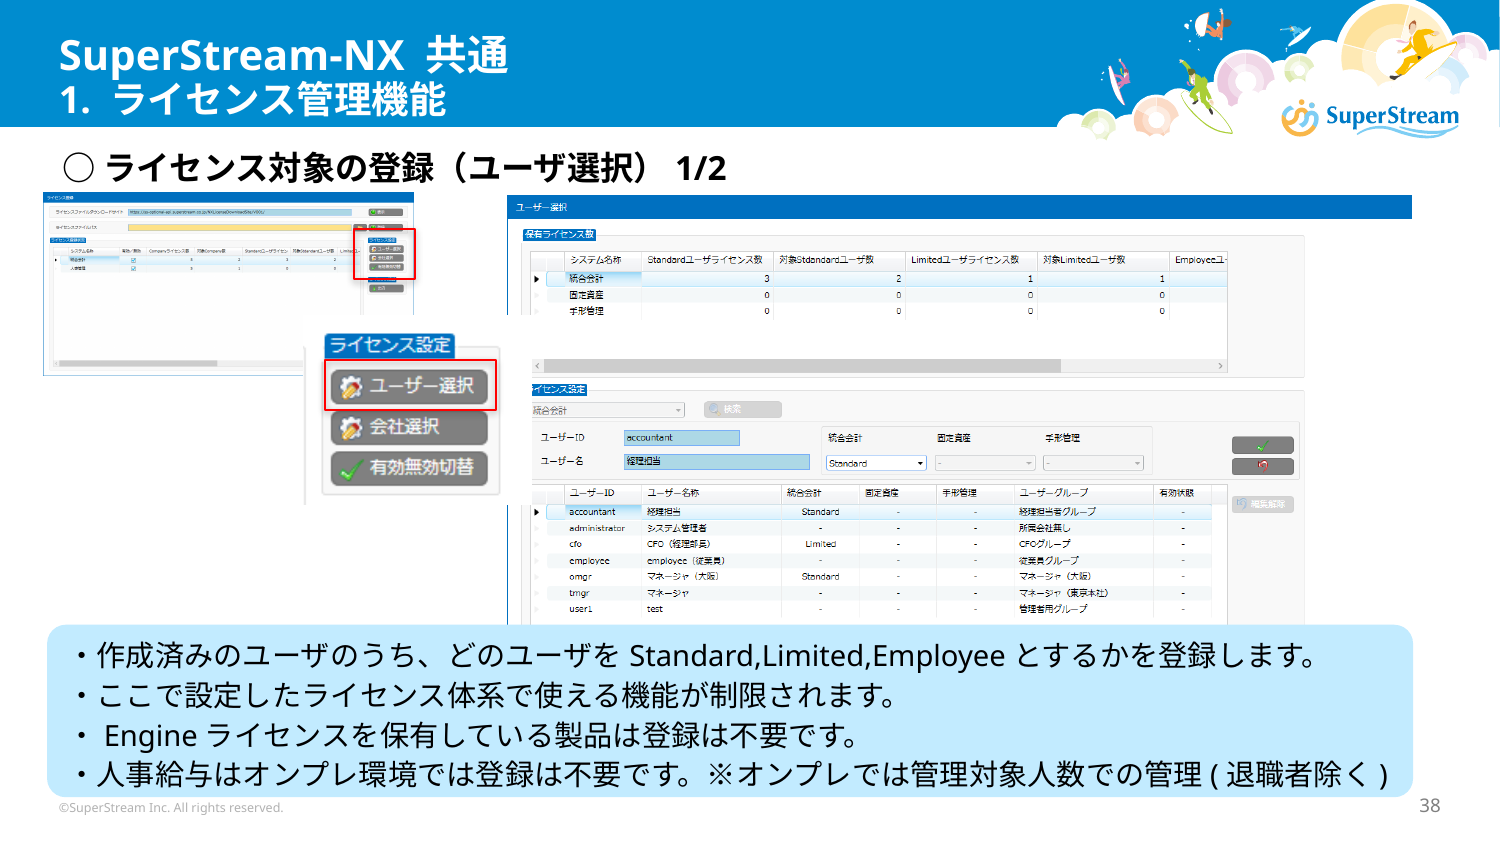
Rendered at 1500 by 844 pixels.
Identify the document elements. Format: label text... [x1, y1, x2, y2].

text_box ○ライセンス対象の登録（ユーザ選択）1/2 [47, 150, 1335, 183]
picture [43, 192, 1412, 625]
slide_number 38 [1381, 797, 1441, 820]
title SuperStream-NX 共通 1. ライセンス管理機能 [59, 14, 1229, 121]
text_box ・作成済みのユーザのうち、どのユーザをStandard,Limited,Employeeとするかを登録します。 ・ここで設定したライセンス体系で使える機能が制限されます。 ・Engineライセンスを保有している製品は登録は不要です。 ・人事給与はオンプレ環境では登録は不要です。※オンプレでは管理対象人数での管理(退職者除く) [44, 622, 1416, 800]
footer ©SuperStream Inc. All rights reserved. [59, 799, 414, 815]
